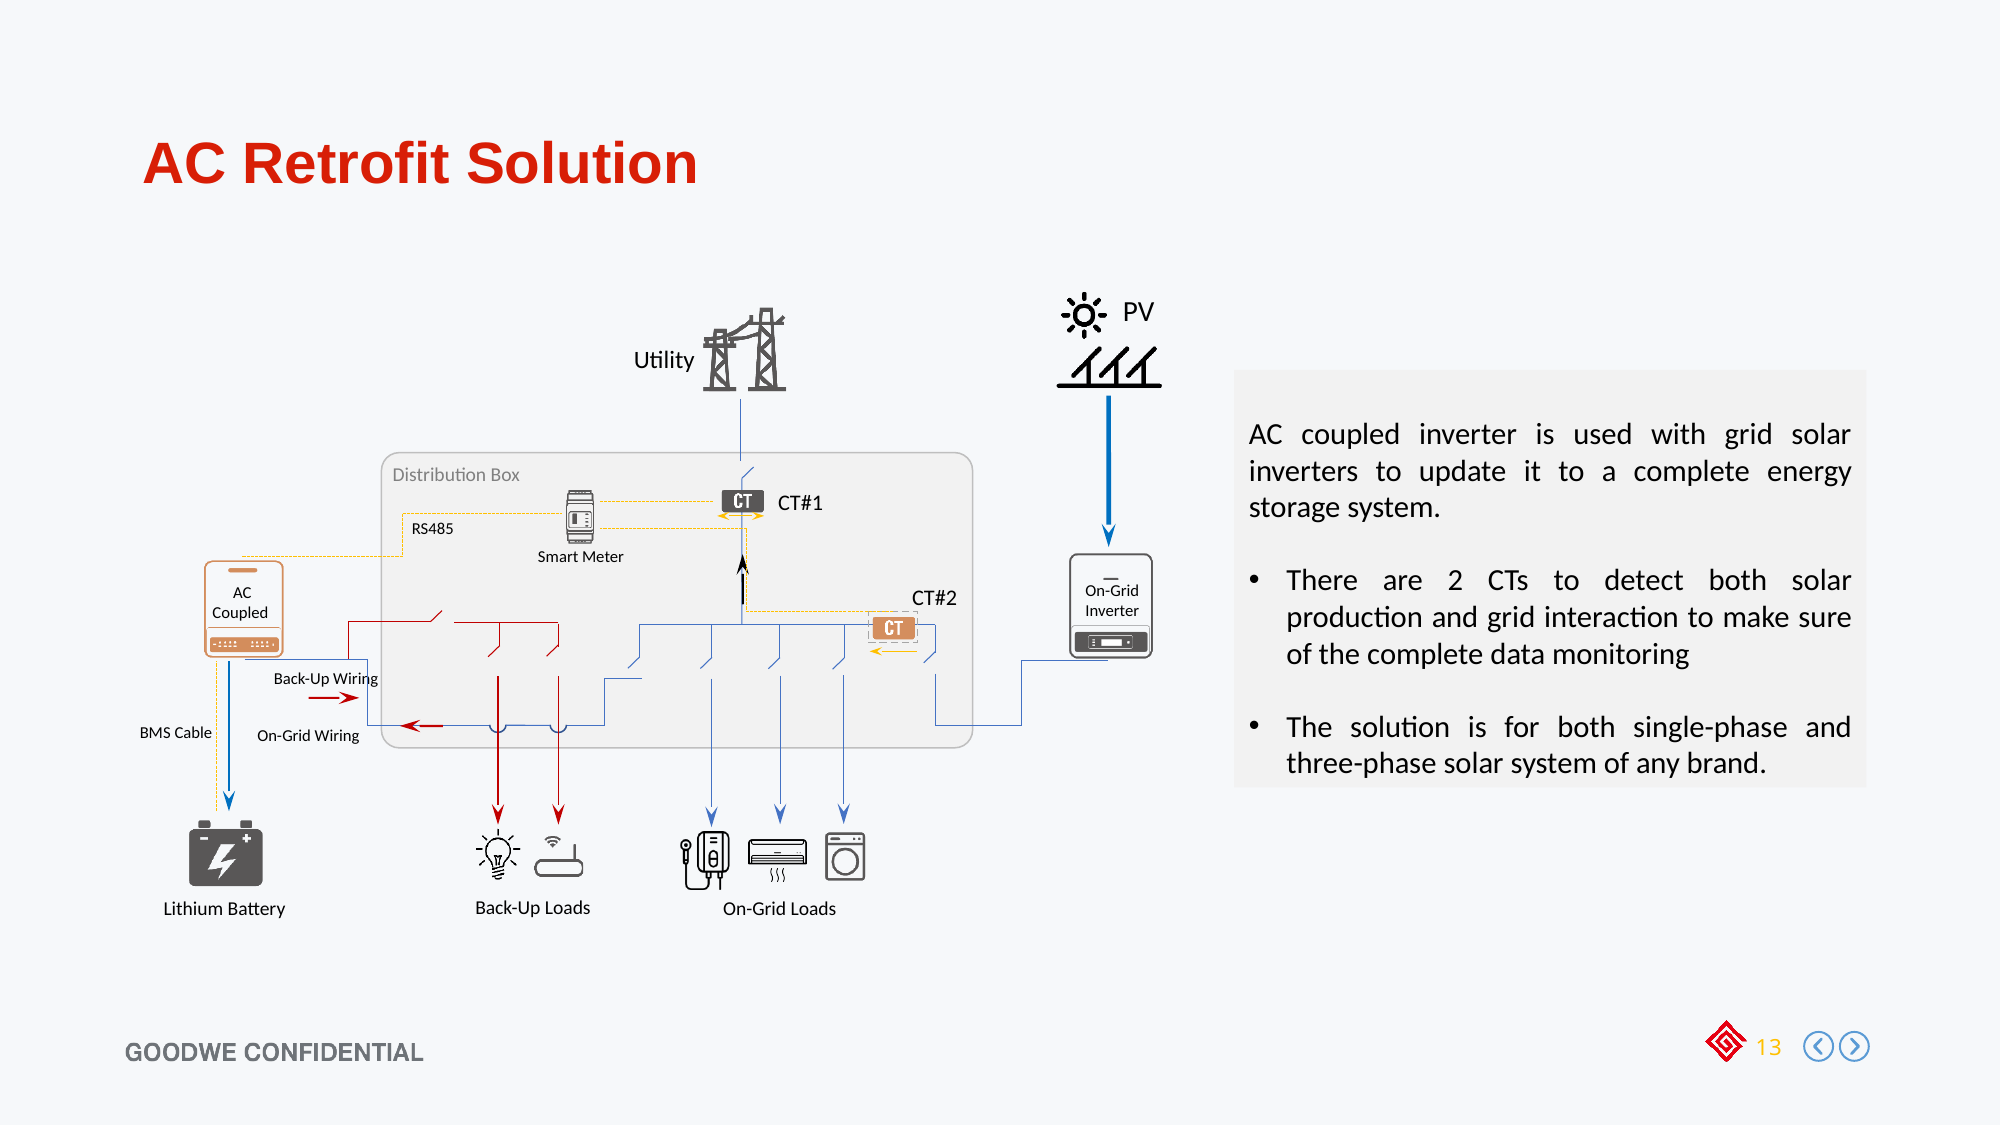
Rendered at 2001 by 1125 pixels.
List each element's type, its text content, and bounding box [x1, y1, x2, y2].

text_box AC coupled inverter is used with grid solar inverters to update it to a complete energy storage system. There are 2 CTs to detect both solar production and grid interaction to make sure of the complete data monitoring The solution is for both single-phase and three-phase solar system of any brand. [1234, 369, 1867, 788]
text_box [124, 283, 1170, 928]
picture [117, 1041, 425, 1063]
picture [1705, 1019, 1747, 1062]
text_box AC Retrofit Solution [127, 125, 816, 247]
